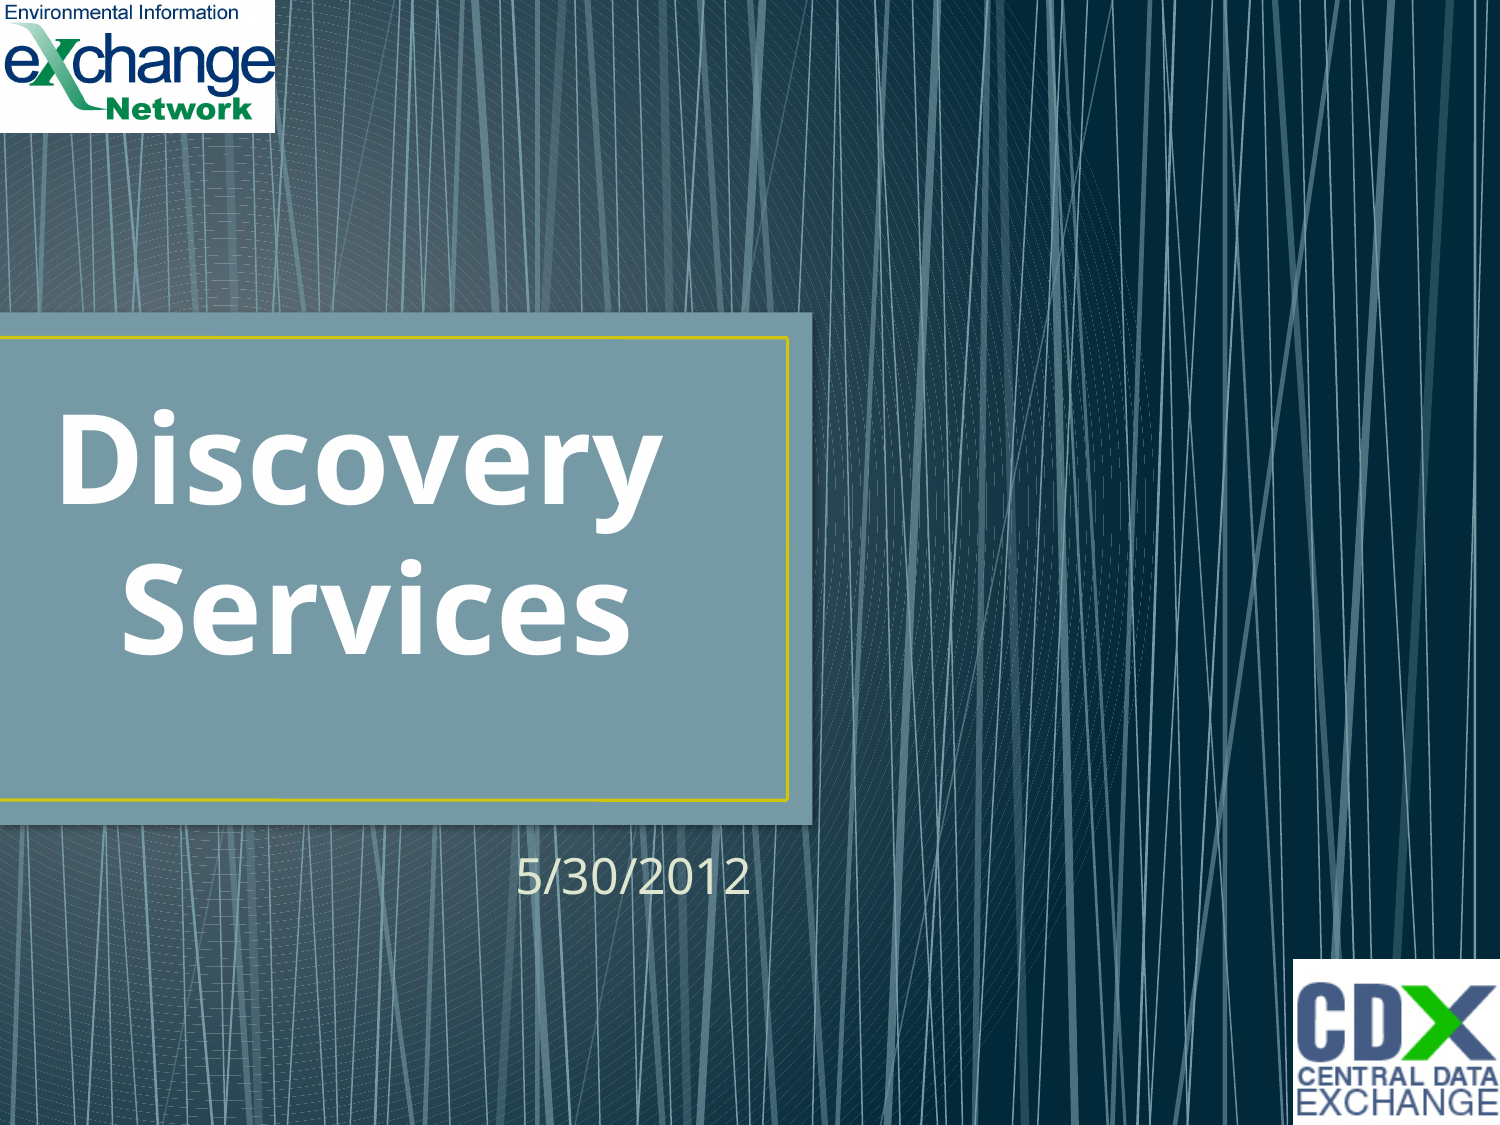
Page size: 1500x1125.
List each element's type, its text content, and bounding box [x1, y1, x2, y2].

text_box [0, 0, 276, 133]
text_box 5/30/2012 [500, 837, 900, 950]
title Discovery Services [37, 425, 763, 688]
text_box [1293, 959, 1500, 1125]
